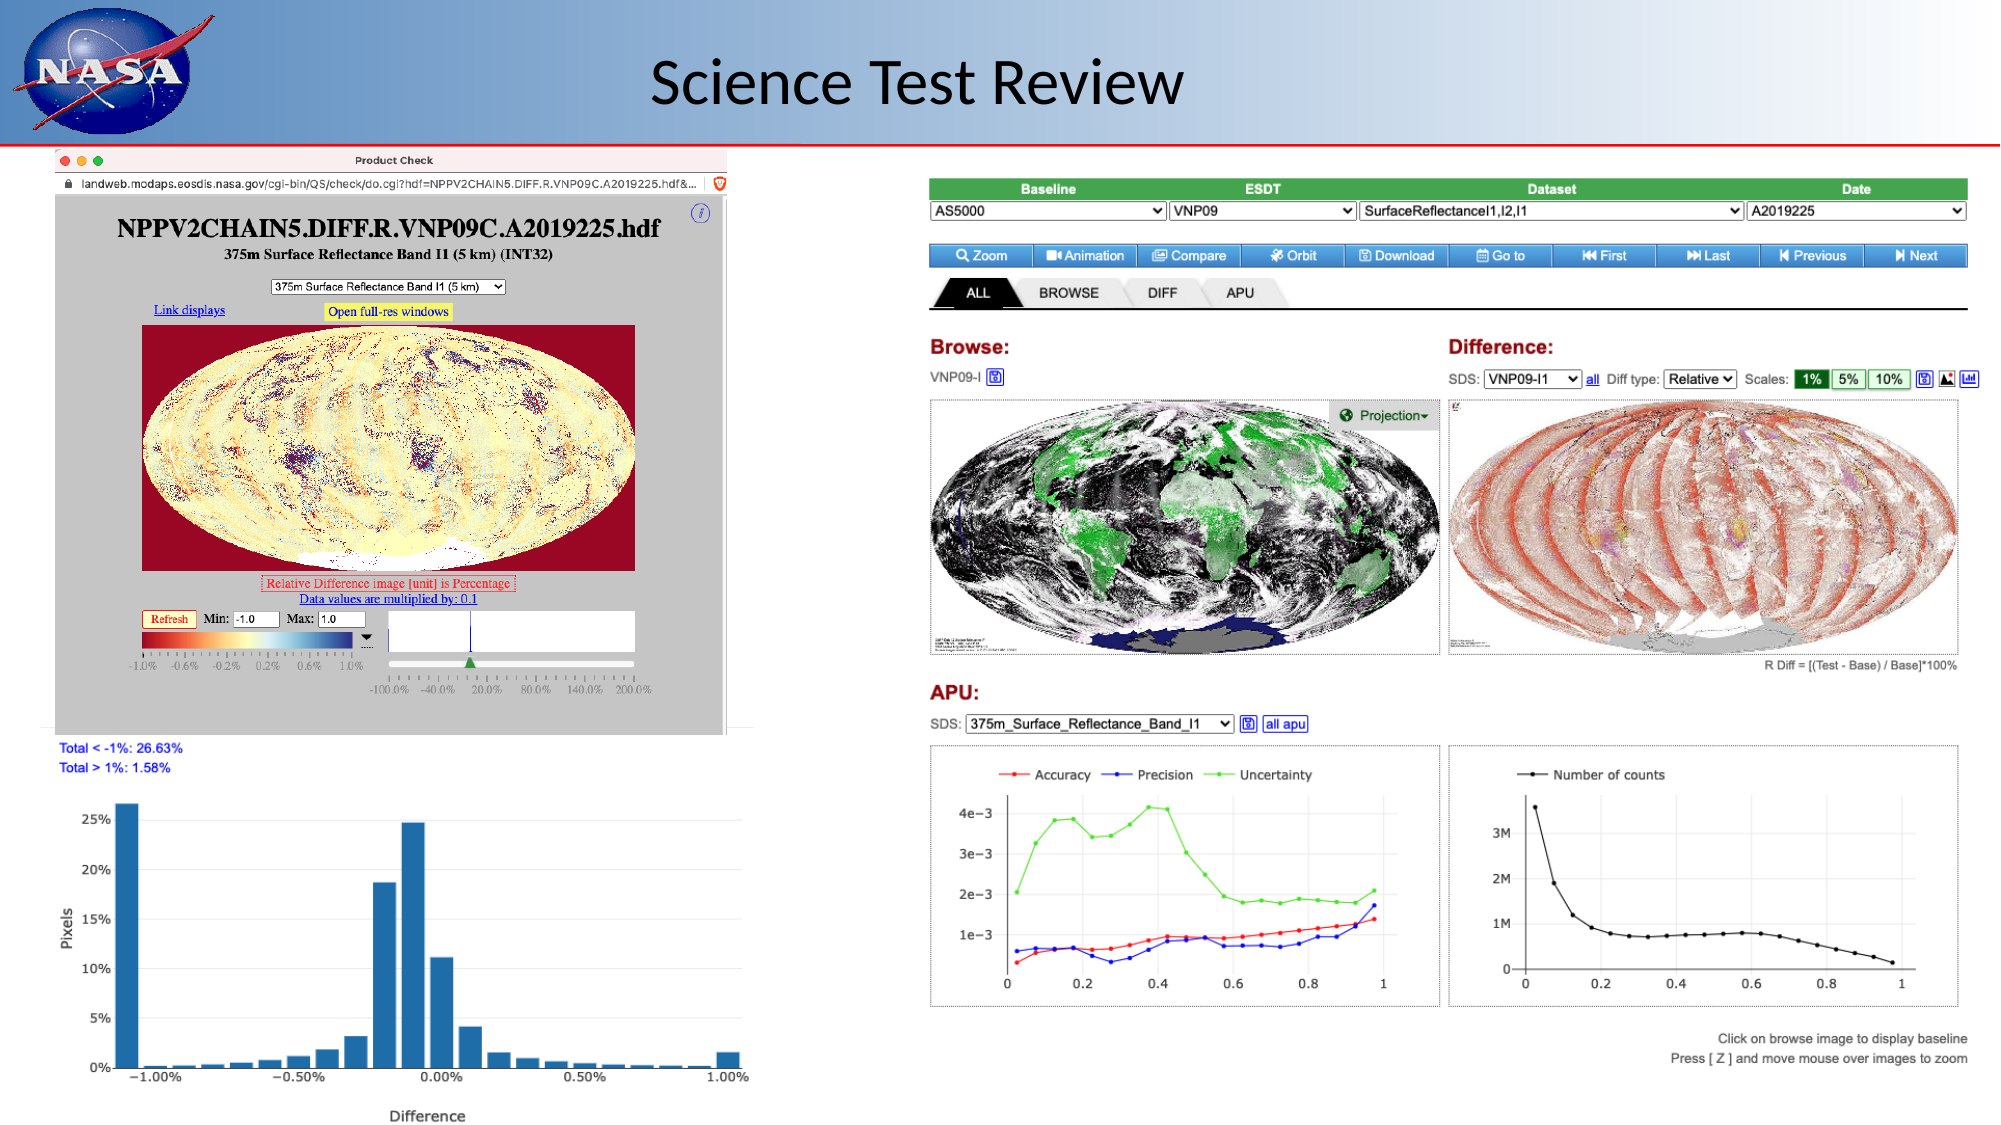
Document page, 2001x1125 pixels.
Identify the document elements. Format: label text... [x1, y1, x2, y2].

picture [39, 149, 755, 1125]
text_box Science Test Review [635, 30, 1201, 125]
picture [0, 0, 215, 142]
picture [917, 169, 1994, 1090]
